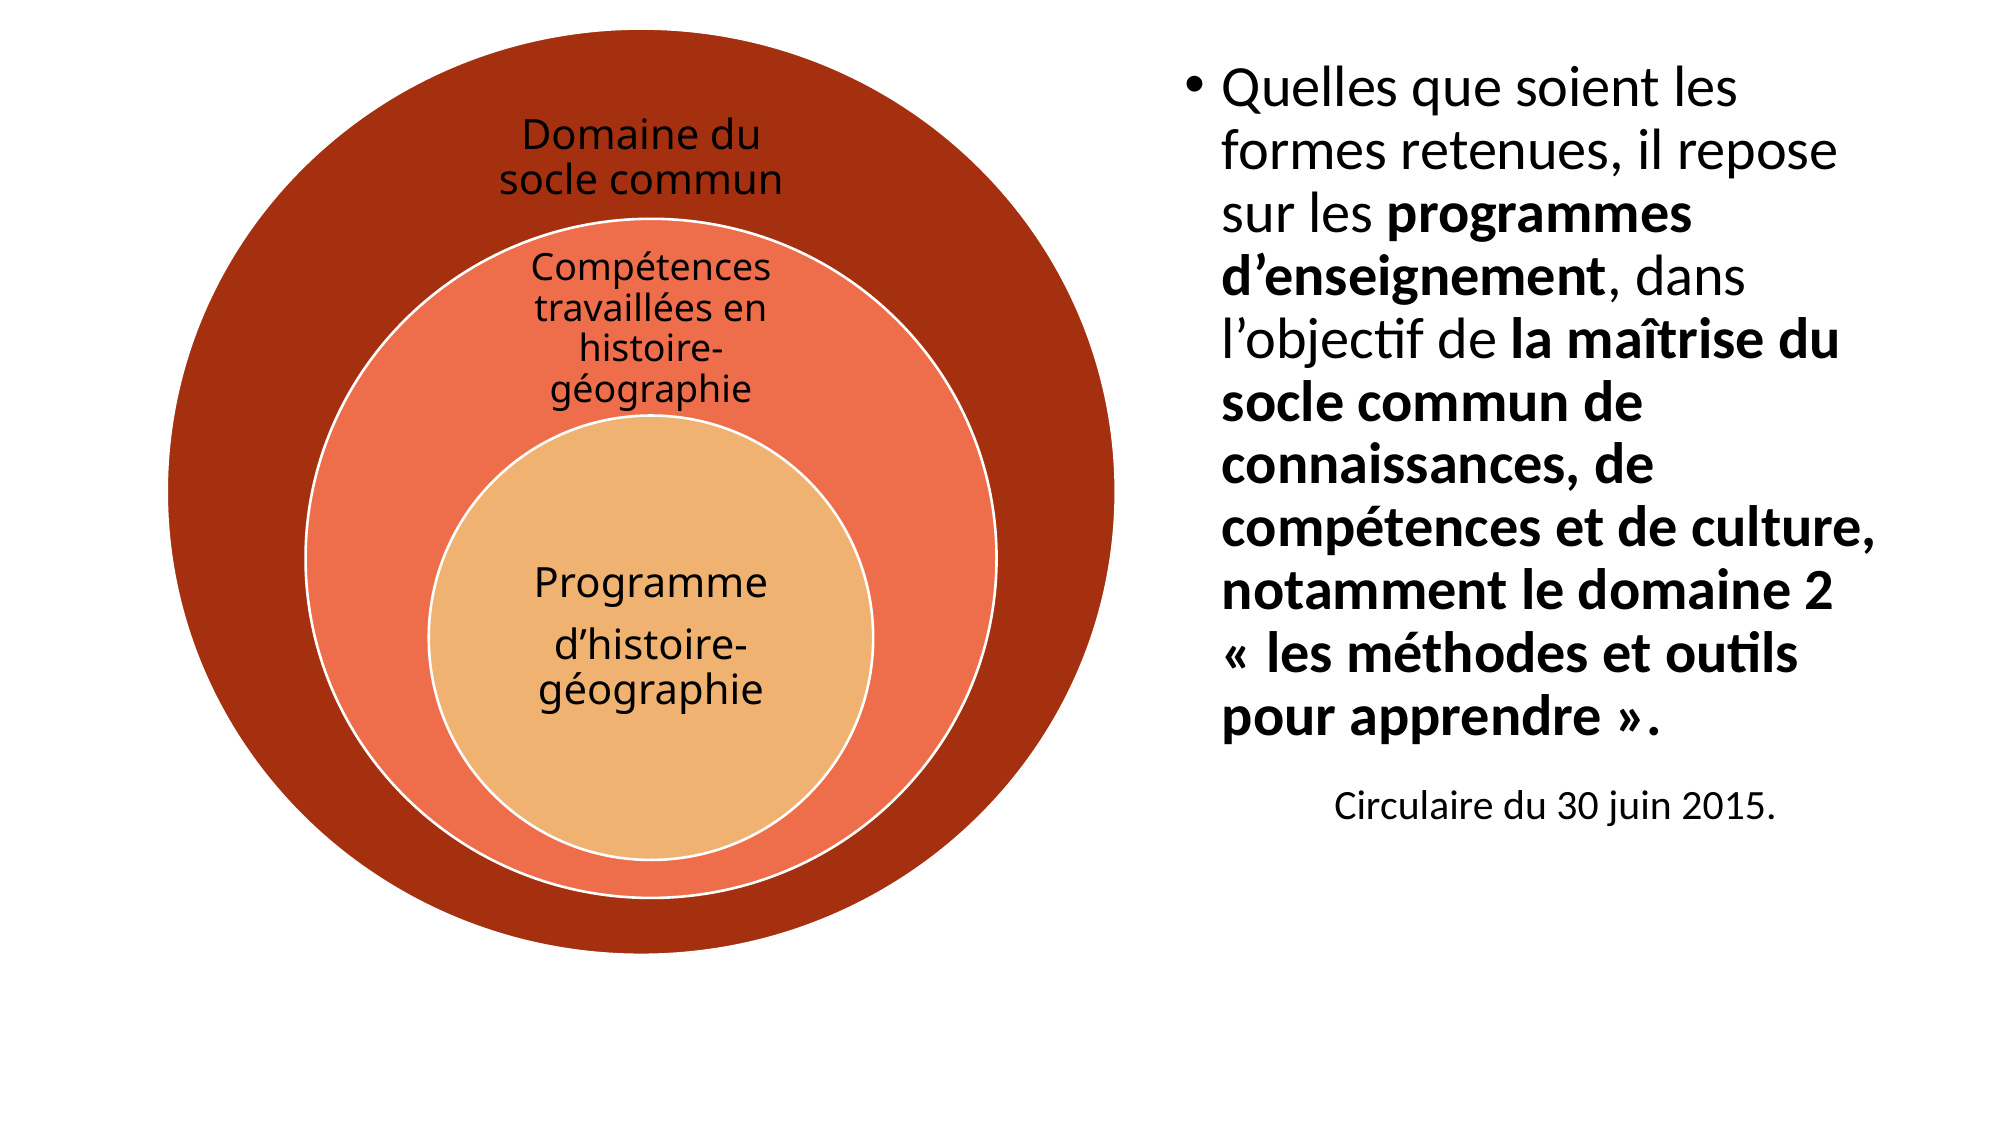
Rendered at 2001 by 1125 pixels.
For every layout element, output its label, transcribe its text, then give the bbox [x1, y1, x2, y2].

text_box Programme d’histoire-géographie [428, 415, 874, 860]
text_box Domaine du socle commun [166, 28, 1116, 955]
list Quelles que soient les formes retenues, il repose sur les programmes d’enseignement, dans l’objectif de la maîtrise du socle commun de connaissances, de compétences et de culture, notamment le domaine 2 « les méthodes et outils pour apprendre ». Circulaire du 30 juin 2015. [1169, 48, 1931, 1069]
text_box Compétences travaillées en histoire-géographie [305, 218, 997, 898]
